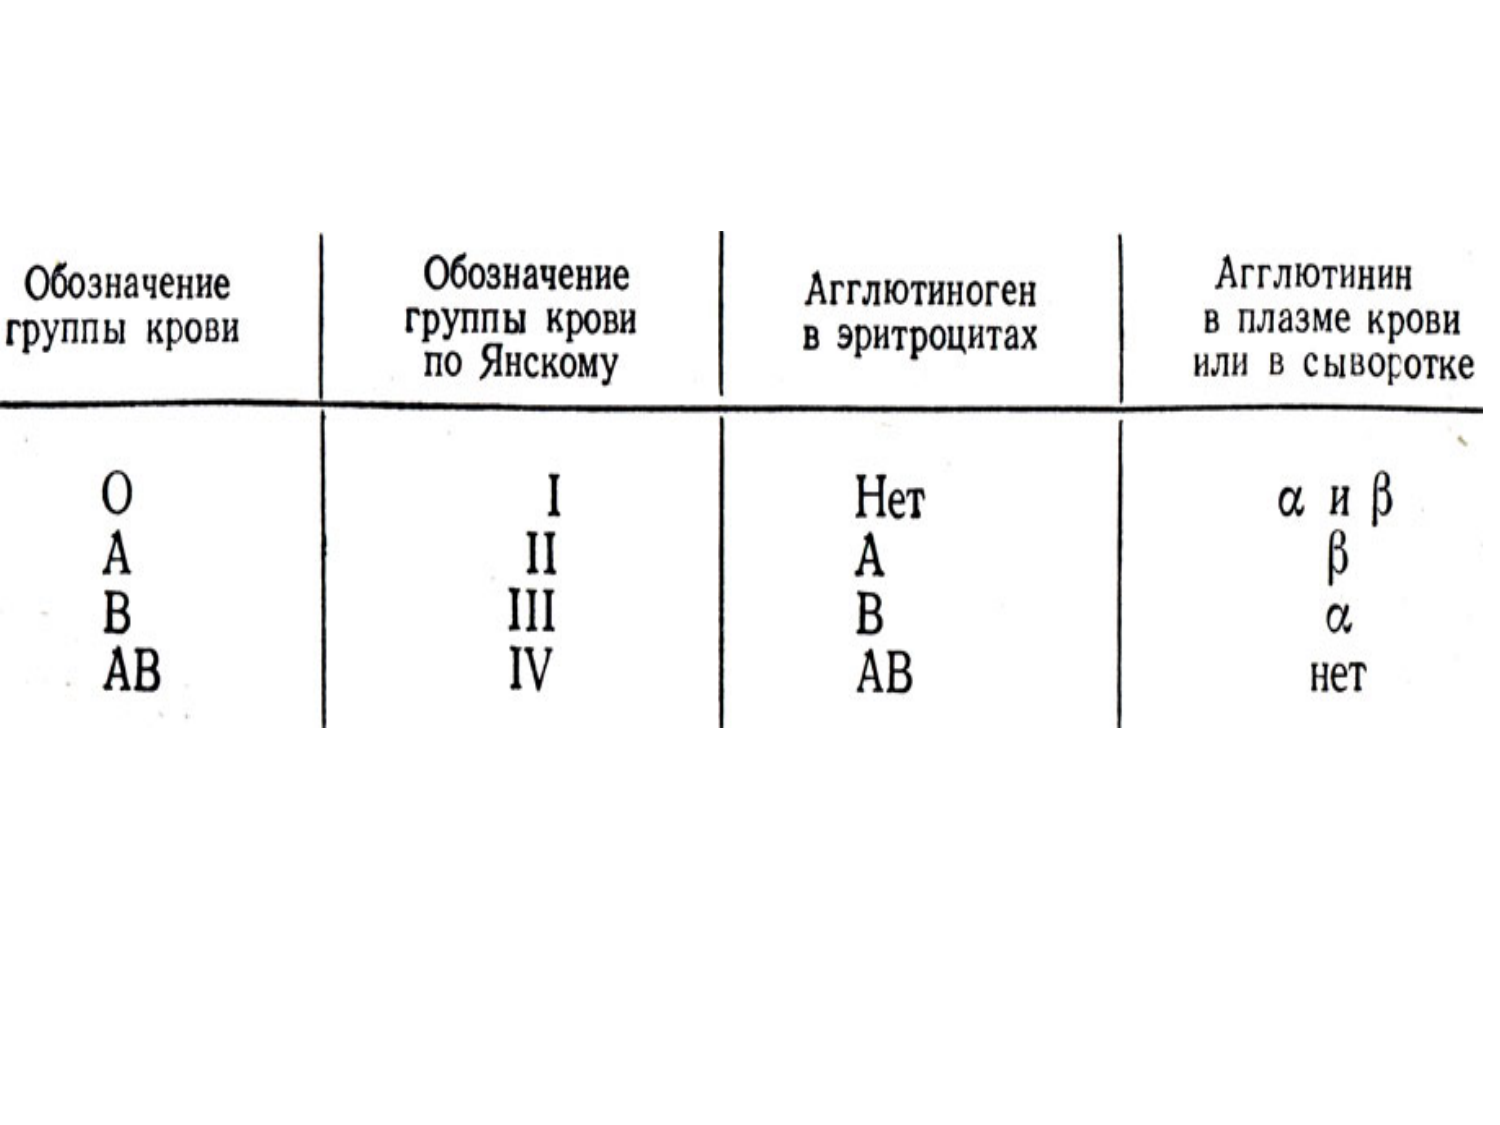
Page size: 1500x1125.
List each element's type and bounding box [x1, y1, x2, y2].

picture [0, 231, 1483, 729]
